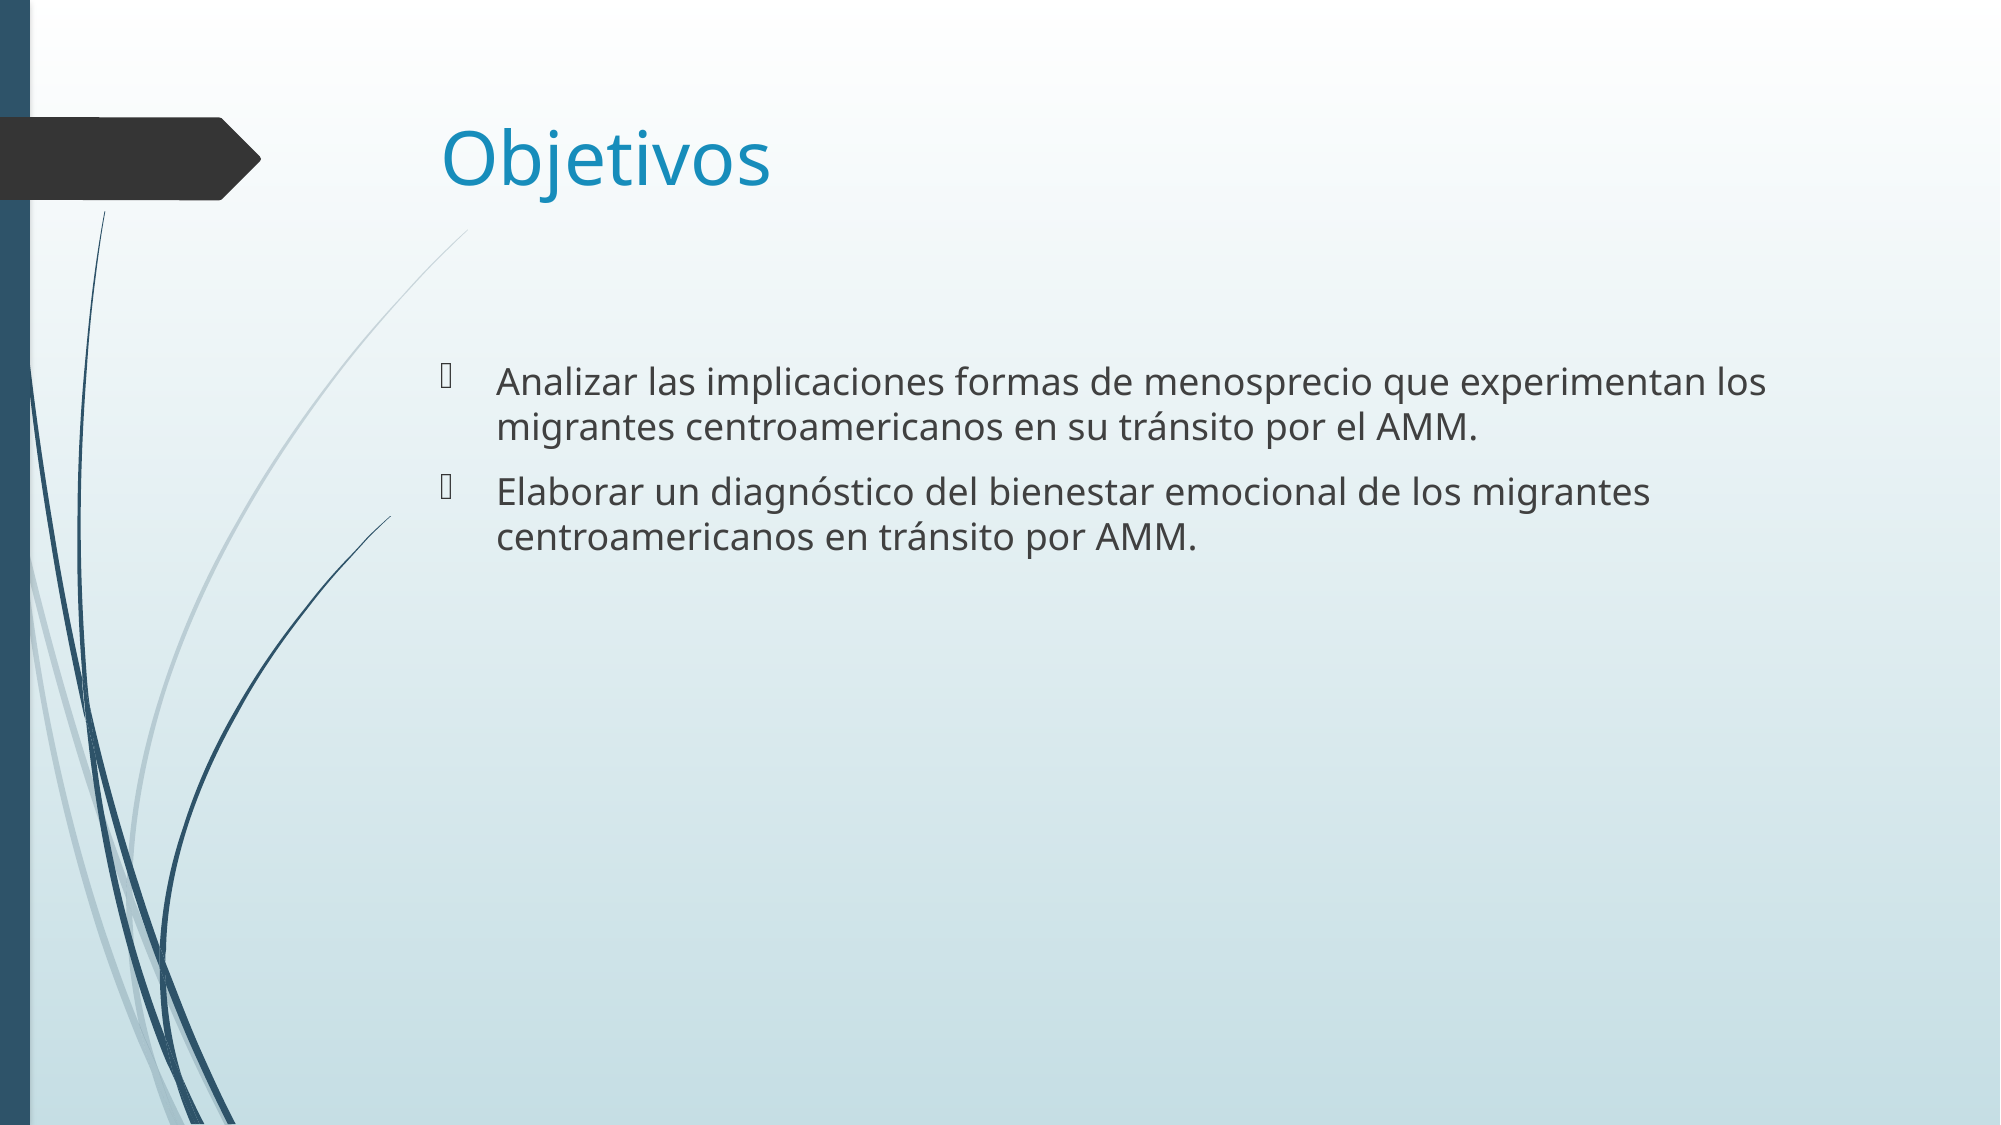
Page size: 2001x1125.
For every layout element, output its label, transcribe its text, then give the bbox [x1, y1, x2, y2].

list Analizar las implicaciones formas de menosprecio que experimentan los migrantes centroamericanos en su tránsito por el AMM. Elaborar un diagnóstico del bienestar emocional de los migrantes centroamericanos en tránsito por AMM. [424, 350, 1888, 970]
title Objetivos [425, 102, 1888, 313]
